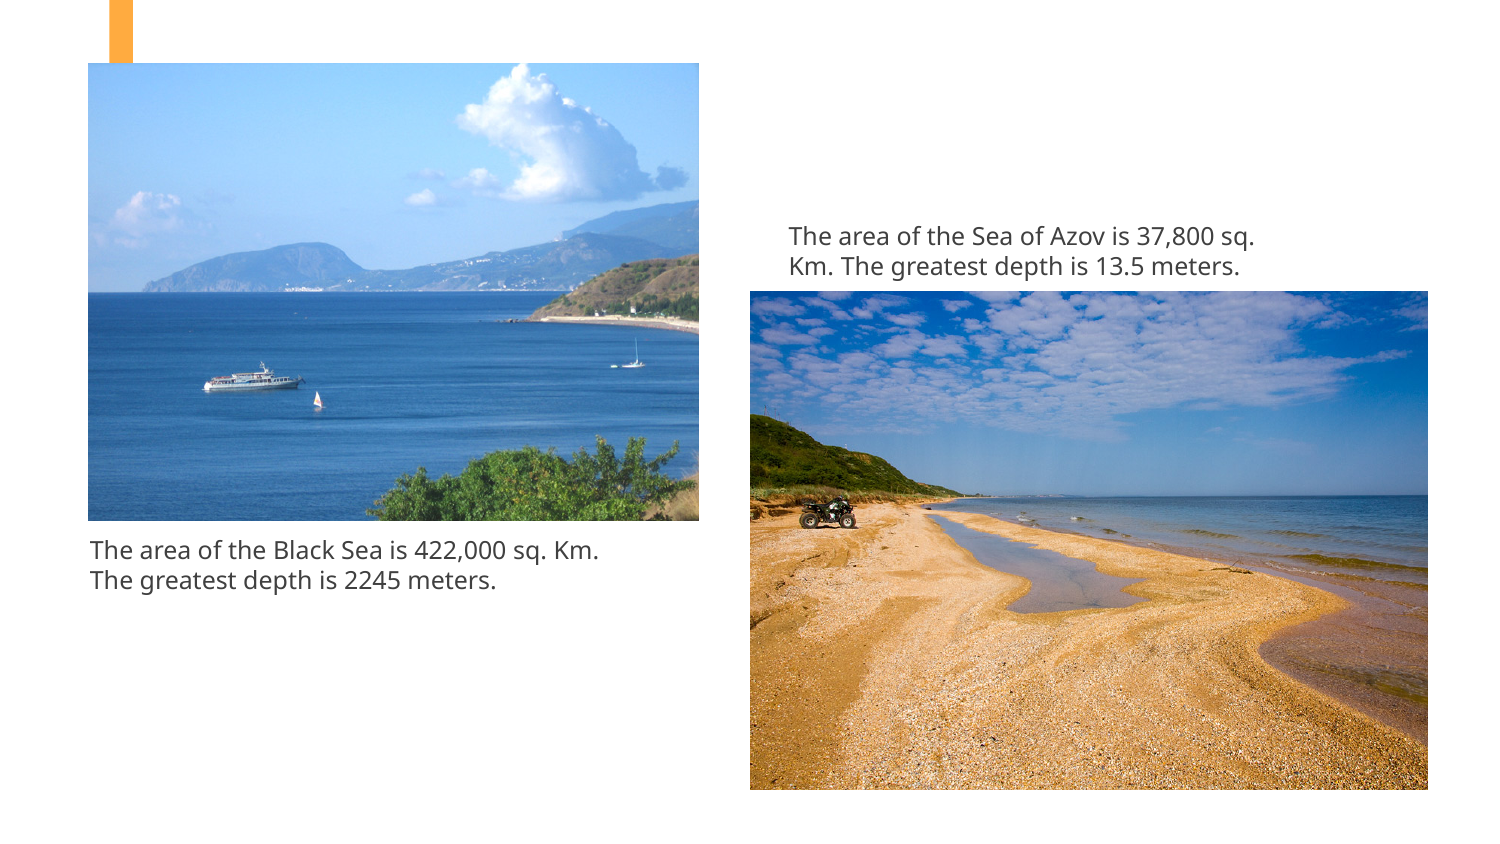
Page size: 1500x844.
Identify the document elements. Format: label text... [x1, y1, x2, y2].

picture [88, 63, 699, 521]
text_box The area of the Sea of Azov is 37,800 sq. Km. The greatest depth is 13.5 meters. [773, 209, 1300, 290]
text_box The area of the Black Sea is 422,000 sq. Km. The greatest depth is 2245 meters. [74, 518, 713, 611]
picture [749, 291, 1429, 791]
